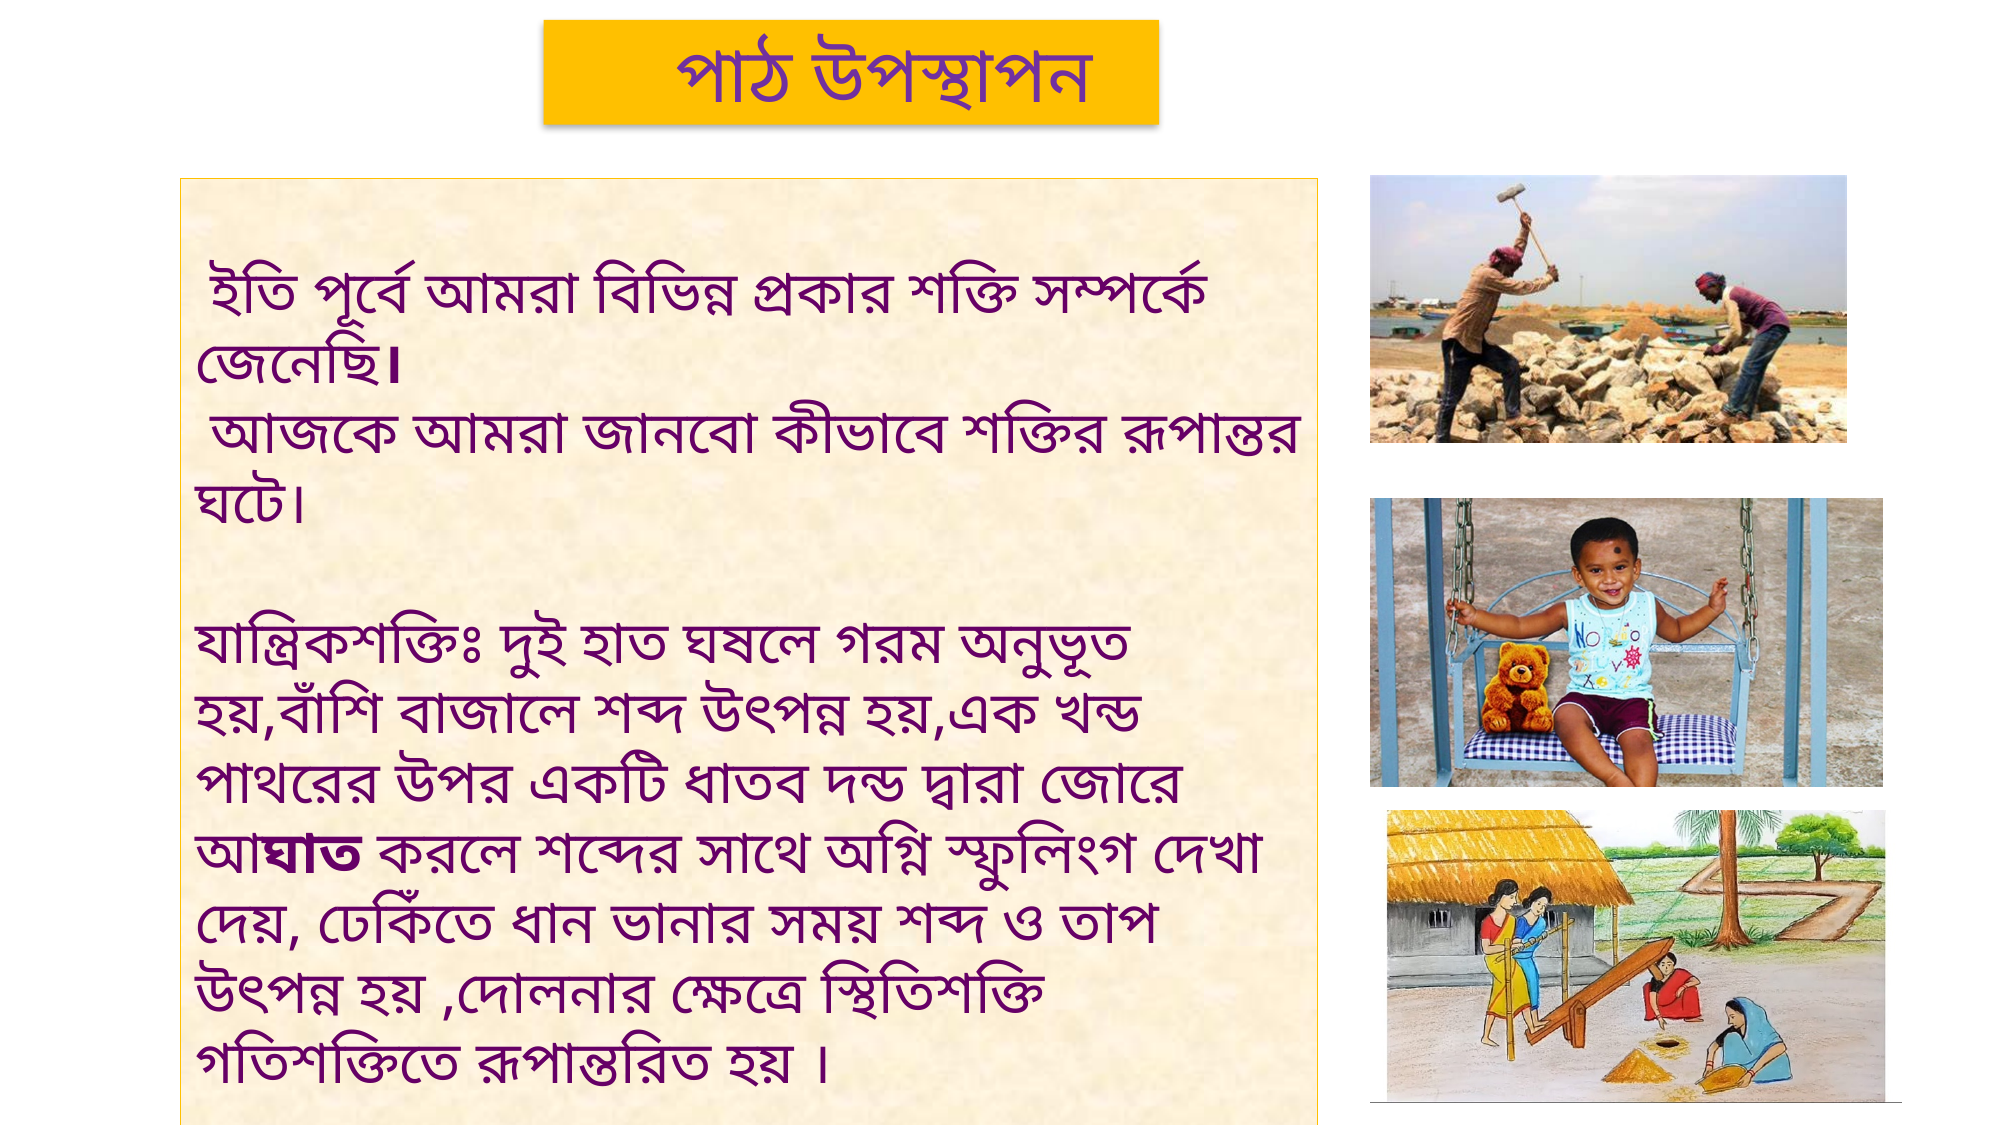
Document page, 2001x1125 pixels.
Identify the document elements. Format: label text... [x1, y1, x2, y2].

text_box পাঠ উপস্থাপন [543, 19, 1160, 126]
picture [1370, 498, 1883, 788]
picture [1370, 175, 1847, 443]
text_box ইতি পূর্বে আমরা বিভিন্ন প্রকার শক্তি সম্পর্কে জেনেছি। আজকে আমরা জানবো কীভাবে শক্তির রূপান্তর ঘটে। যান্ত্রিকশক্তিঃ দুই হাত ঘষলে গরম অনুভূত হয়,বাঁশি বাজালে শব্দ উৎপন্ন হয়,এক খন্ড পাথরের উপর একটি ধাতব দন্ড দ্বারা জোরে আঘাত করলে শব্দের সাথে অগ্নি স্ফুলিংগ দেখা দেয়, ঢেকিঁতে ধান ভানার সময় শব্দ ও তাপ উৎপন্ন হয় ,দোলনার ক্ষেত্রে স্থিতিশক্তি গতিশক্তিতে রূপান্তরিত হয় । সুতরাং যান্ত্রিক শক্তি বিভিন্ন কাজের মাধ্যমে বিভিন্ন শক্তিতে রূপান্তরিত হয় । [180, 178, 1318, 1125]
picture [1370, 810, 1902, 1103]
